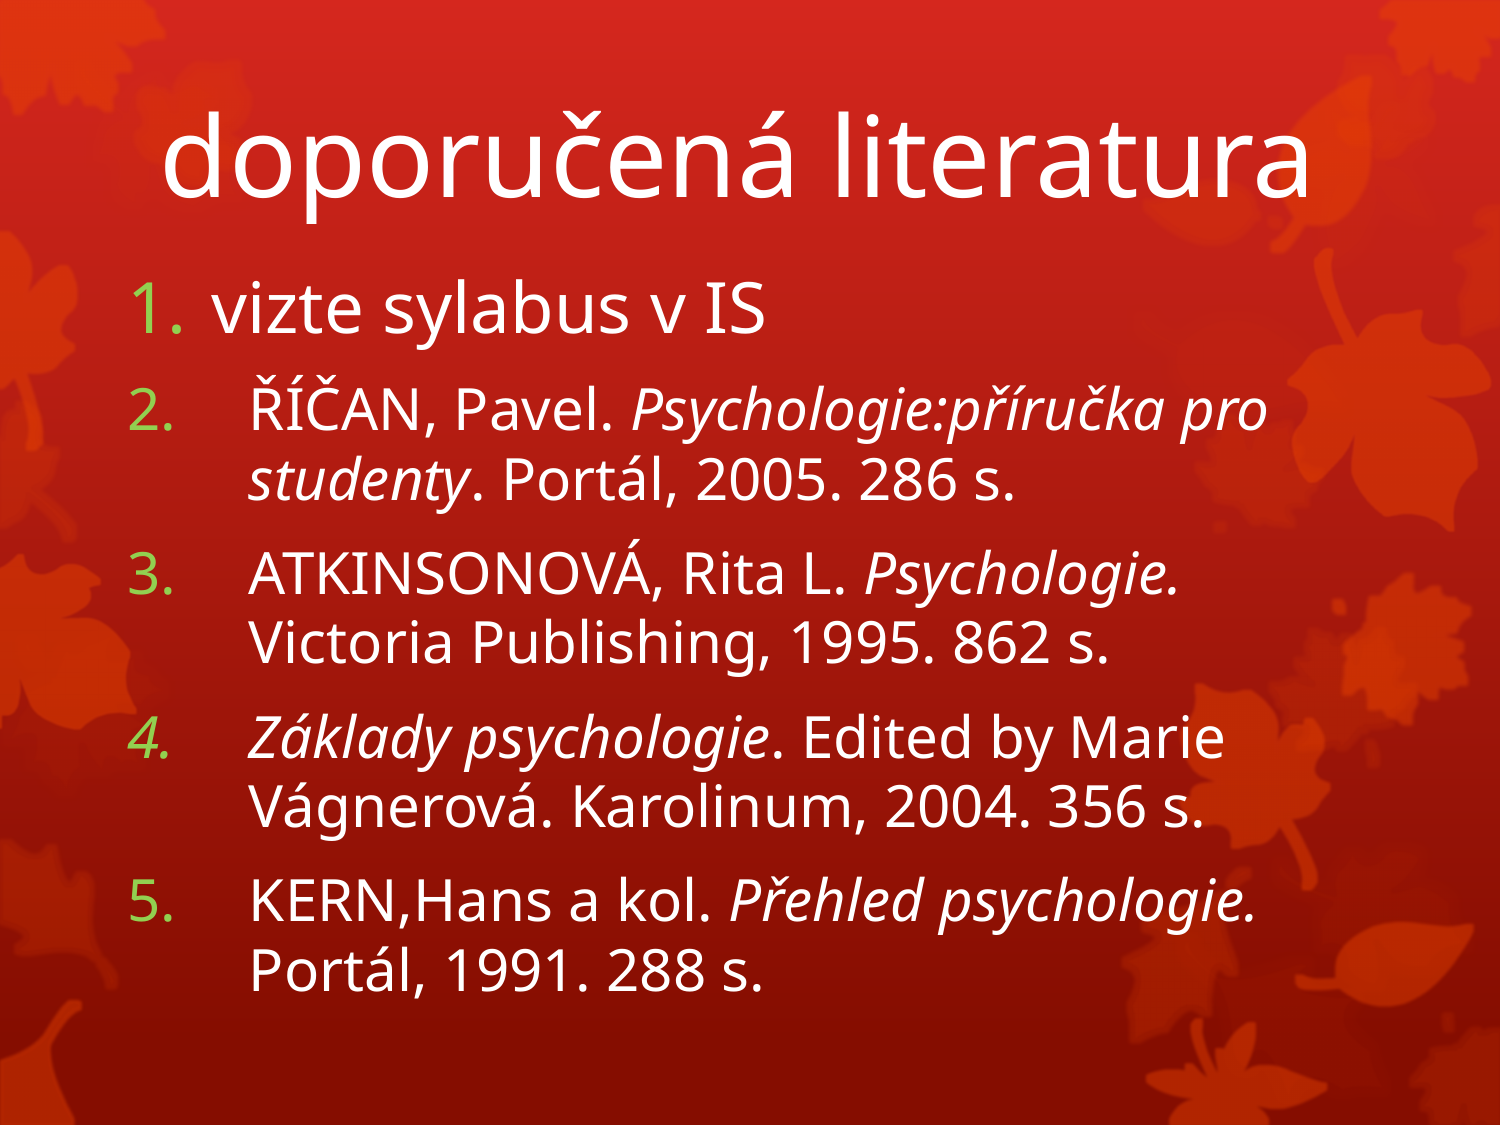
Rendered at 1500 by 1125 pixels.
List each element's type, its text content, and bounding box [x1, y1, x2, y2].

title doporučená literatura [41, 42, 1436, 263]
list vizte sylabus v IS ŘÍČAN, Pavel. Psychologie:příručka pro studenty. Portál, 2005. 286 s. ATKINSONOVÁ, Rita L. Psychologie. Victoria Publishing, 1995. 862 s. Základy psychologie. Edited by Marie Vágnerová. Karolinum, 2004. 356 s. KERN,Hans a kol. Přehled psychologie. Portál, 1991. 288 s. [112, 255, 1412, 1071]
